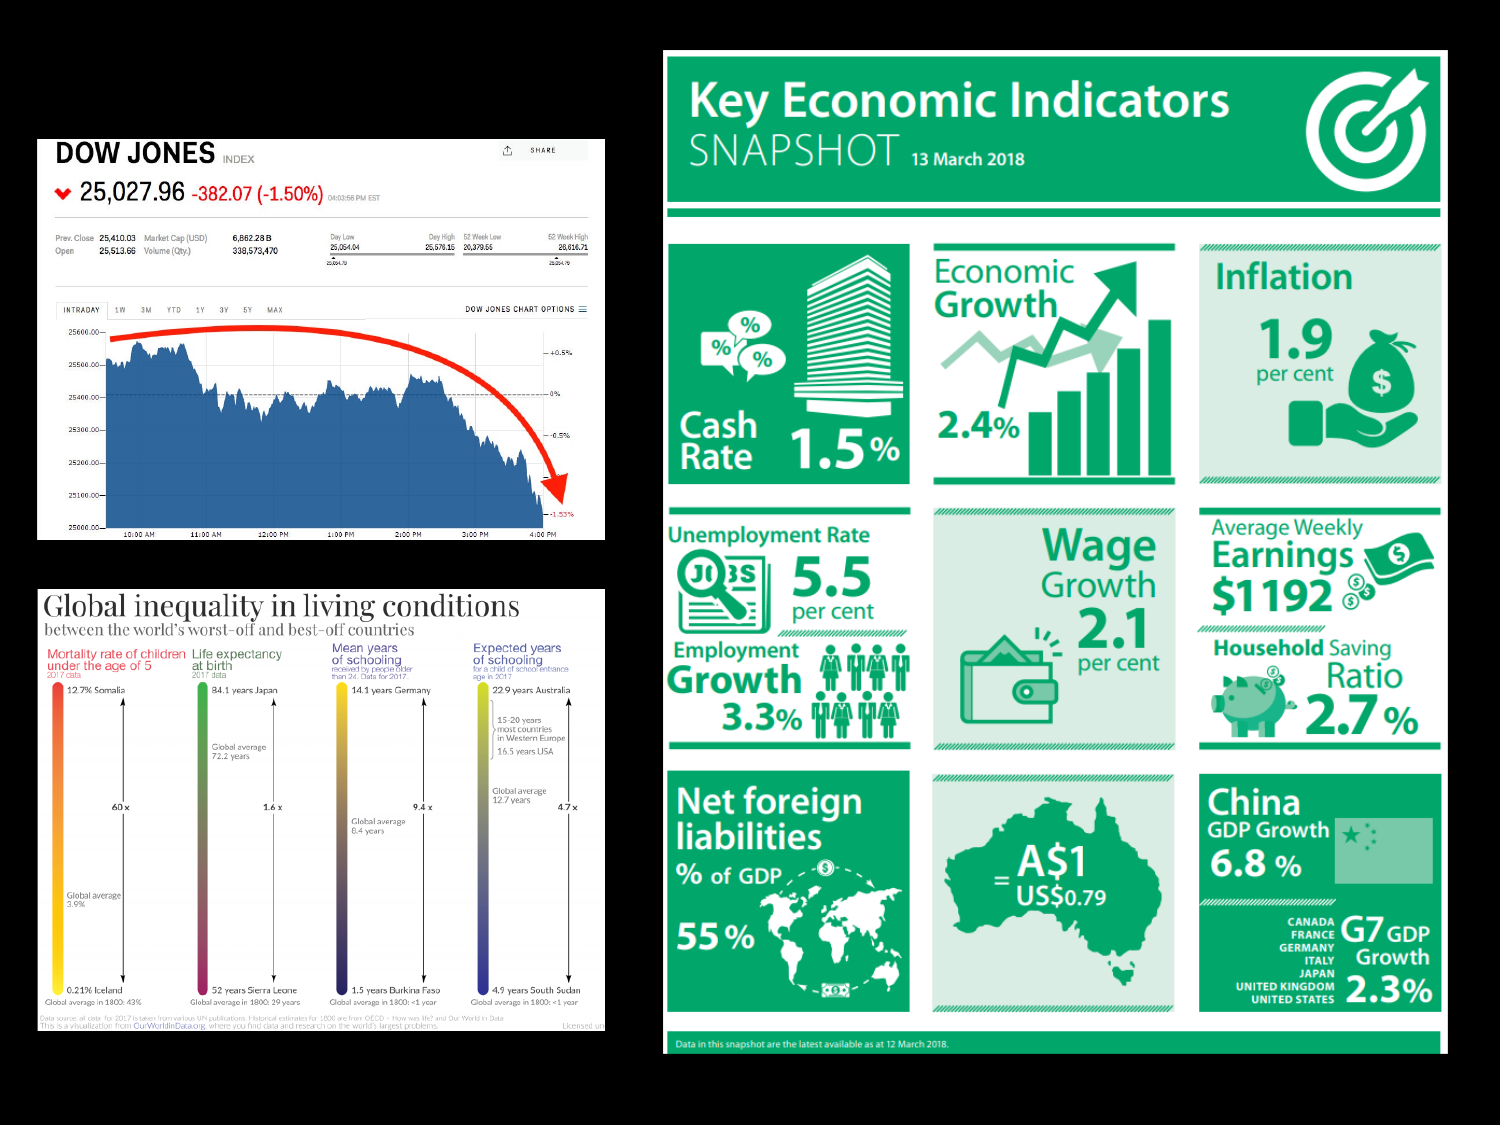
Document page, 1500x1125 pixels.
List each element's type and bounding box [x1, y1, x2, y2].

picture [662, 49, 1449, 1055]
picture [37, 589, 606, 1031]
picture [37, 139, 606, 540]
